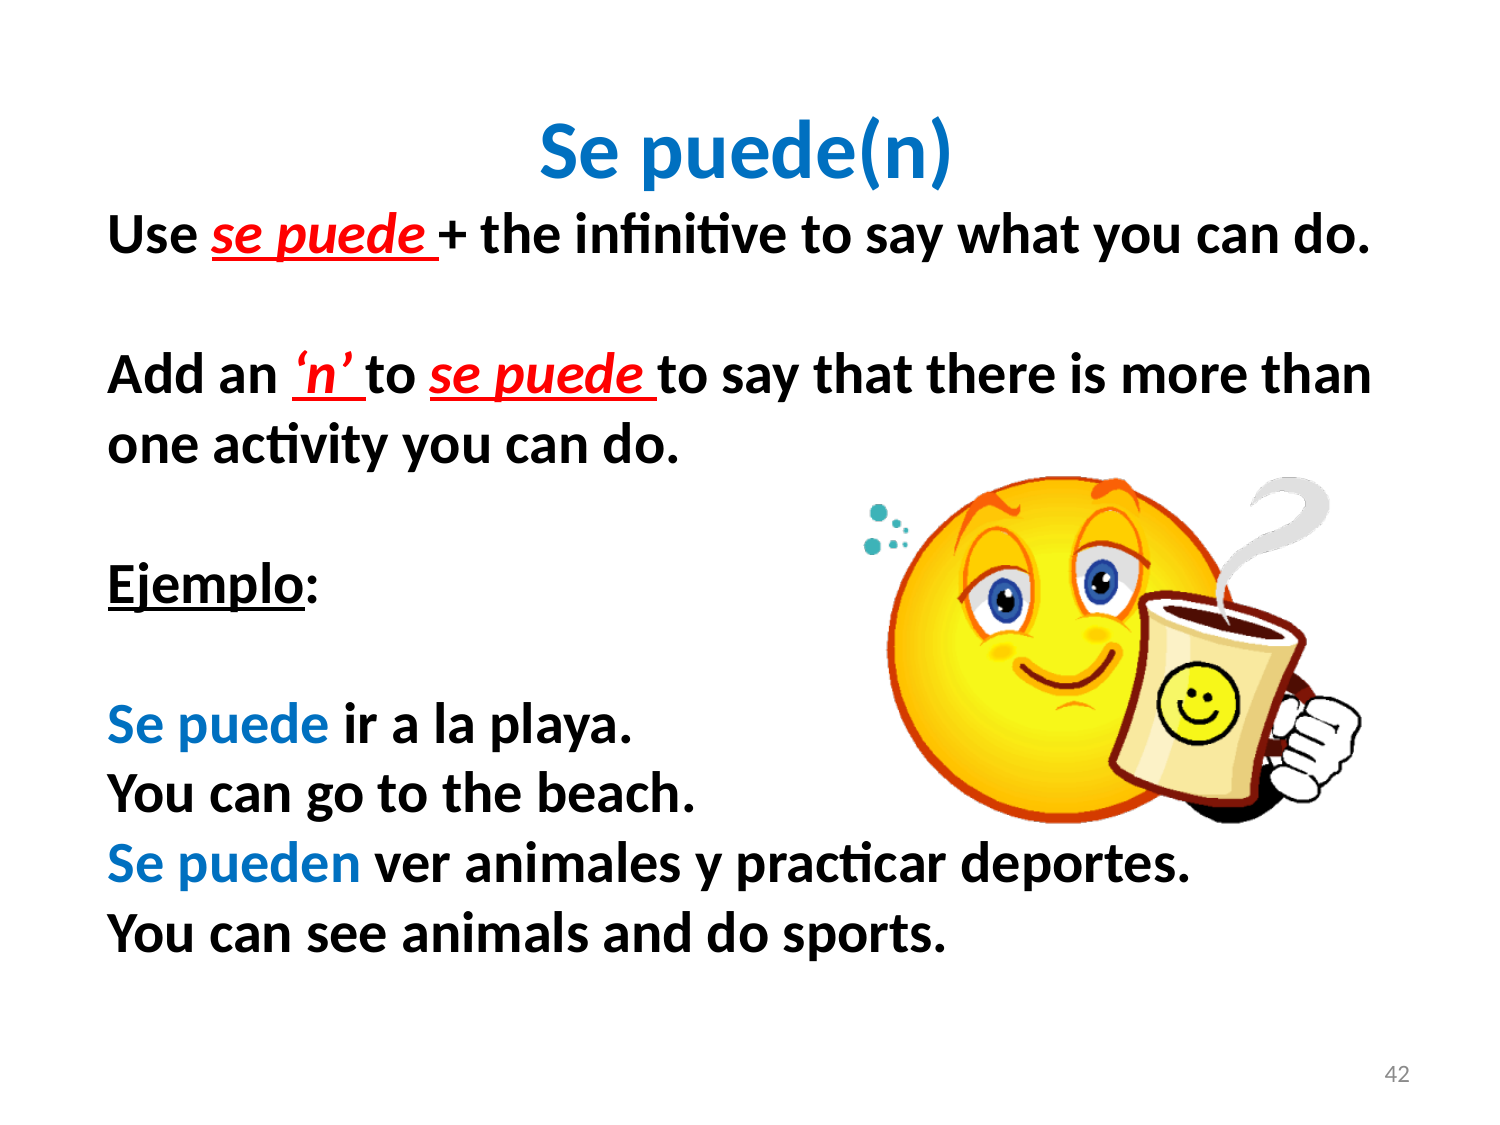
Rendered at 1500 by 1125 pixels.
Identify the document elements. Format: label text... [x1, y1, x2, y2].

text_box Se puede(n) Use se puede + the infinitive to say what you can do. Add an ‘n’ to se puede to say that there is more than one activity you can do. Ejemplo: Se puede ir a la playa. You can go to the beach. Se pueden ver animales y practicar deportes. You can see animals and do sports. [93, 87, 1402, 1017]
picture [862, 474, 1363, 825]
slide_number 42 [1074, 1042, 1425, 1103]
